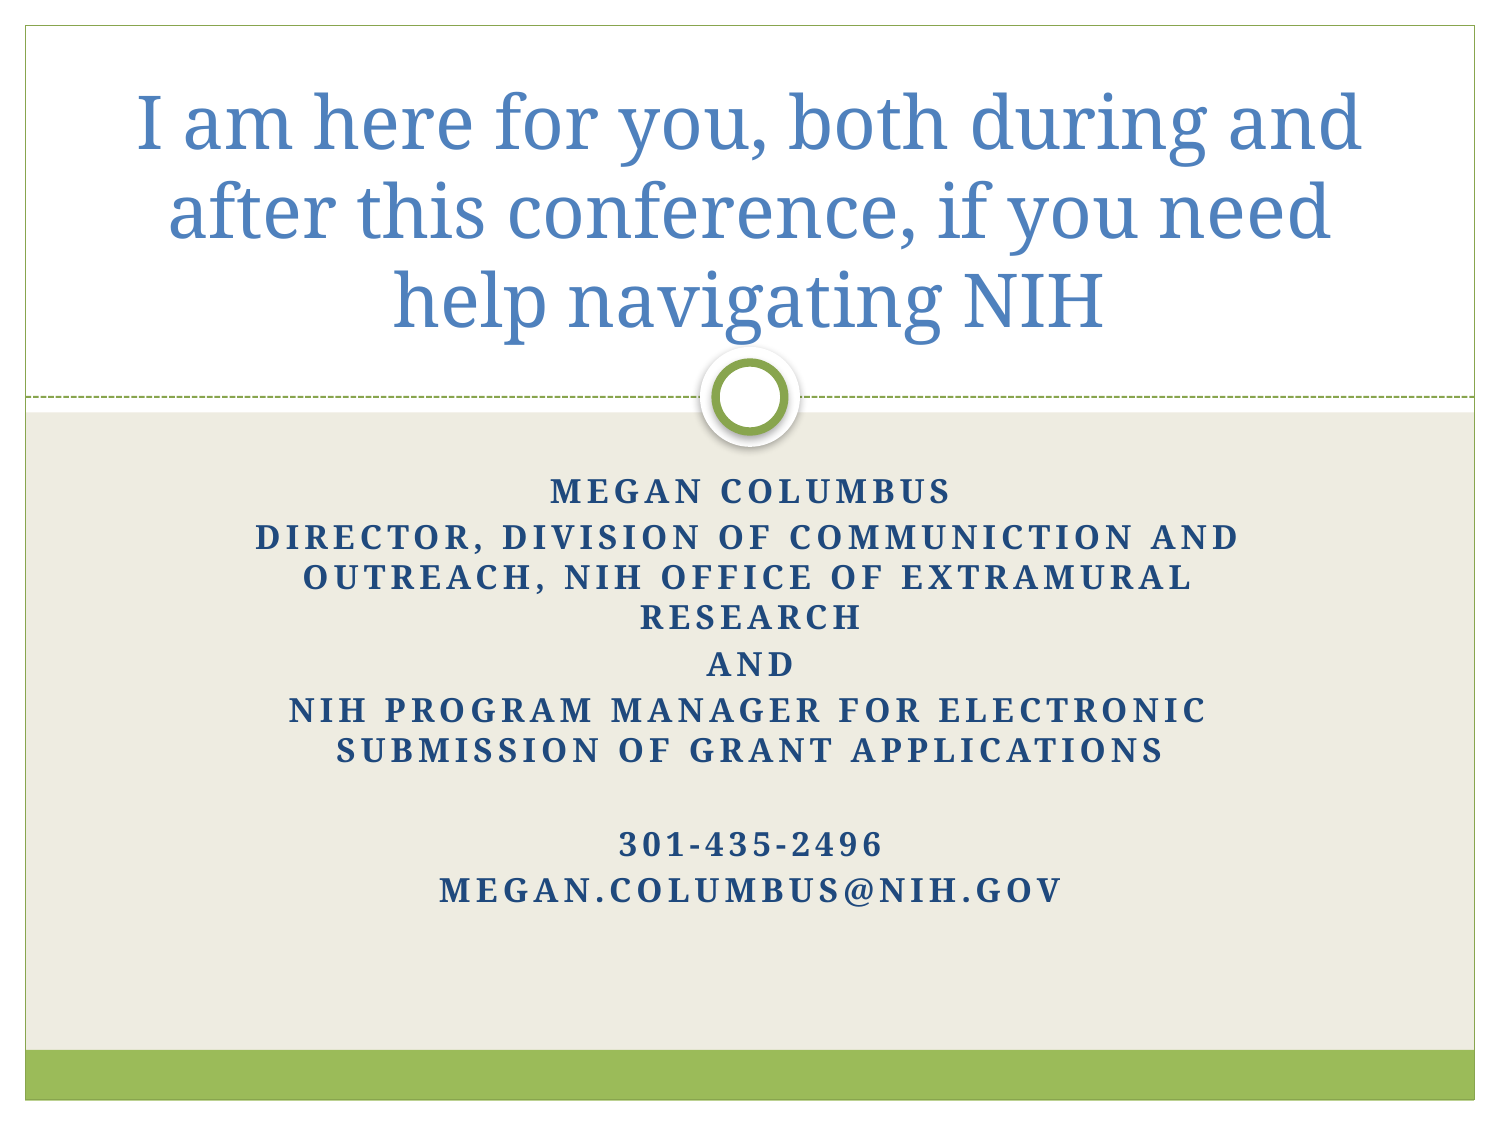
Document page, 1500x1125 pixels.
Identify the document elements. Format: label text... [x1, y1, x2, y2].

subtitle Megan Columbus Director, Division of Communiction and Outreach, NIH Office of Extramural Research and NIH Program Manager for Electronic submission of grant applications 301-435-2496 Megan.columbus@nih.gov [224, 462, 1276, 976]
title I am here for you, both during and after this conference, if you need help navigating NIH [112, 62, 1388, 350]
